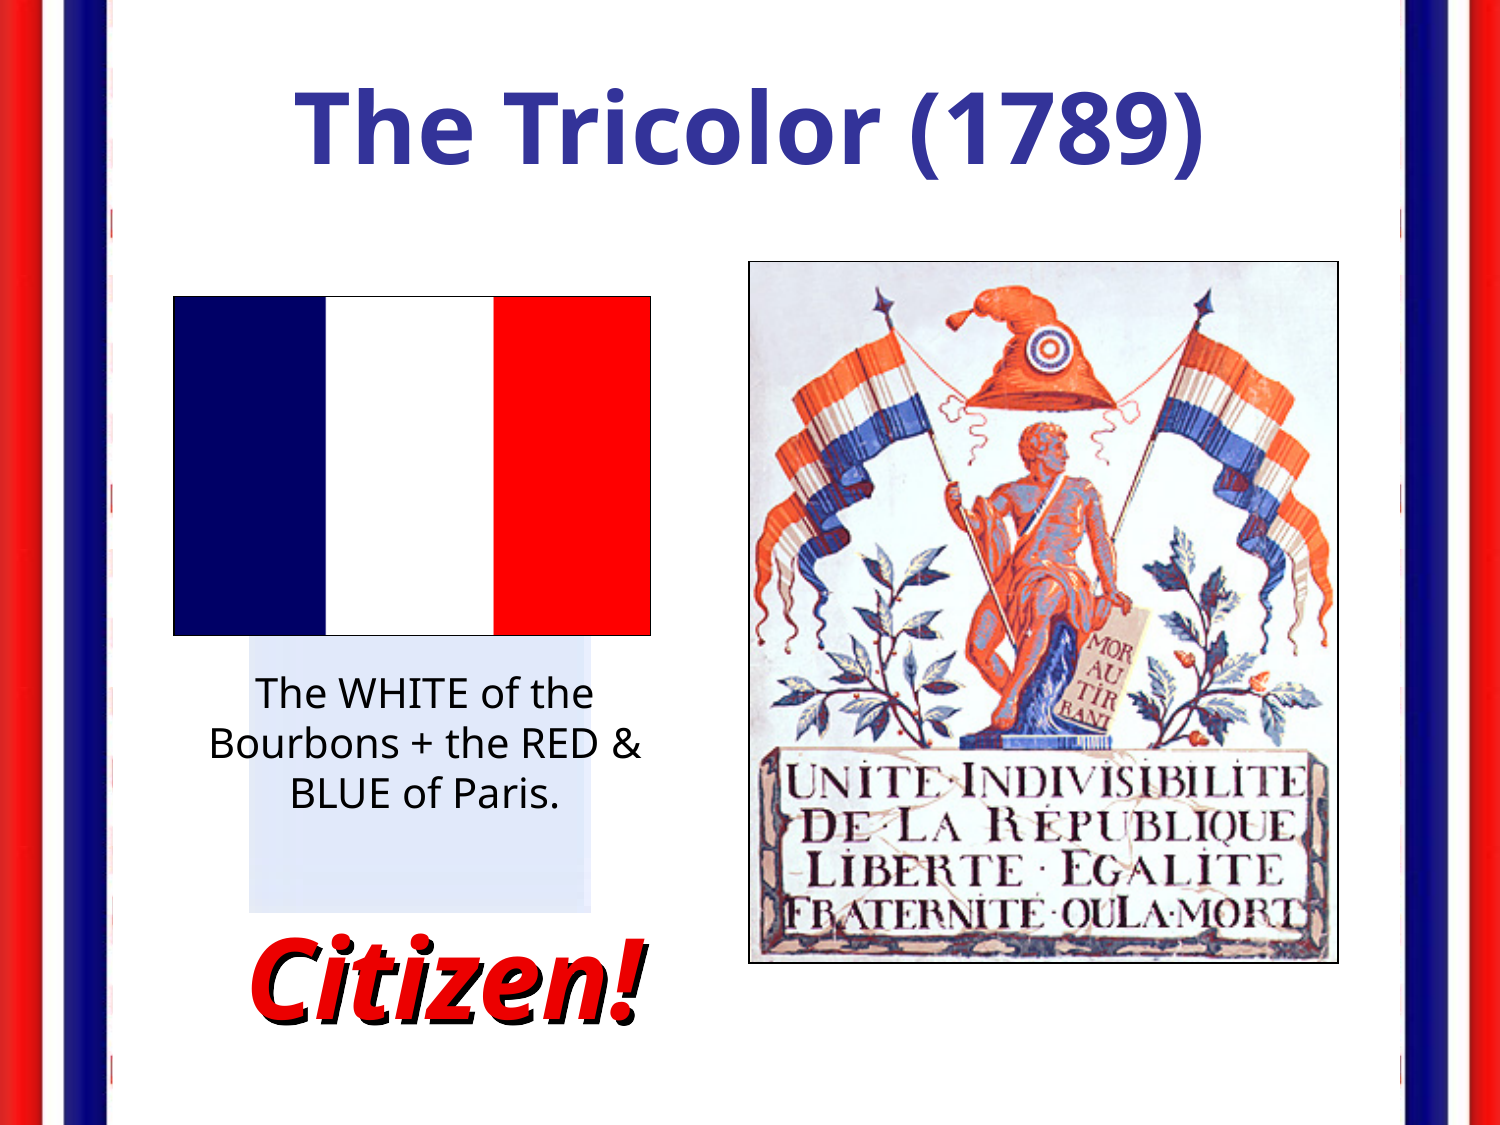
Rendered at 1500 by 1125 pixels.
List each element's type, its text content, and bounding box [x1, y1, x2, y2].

picture [749, 262, 1338, 963]
picture [1400, 0, 1500, 1125]
text_box Citizen! [174, 899, 713, 1050]
text_box The WHITE of the Bourbons + the RED & BLUE of Paris. [174, 659, 675, 825]
text_box The Tricolor (1789) [174, 57, 1325, 192]
picture [0, 0, 113, 1125]
picture [174, 297, 651, 636]
